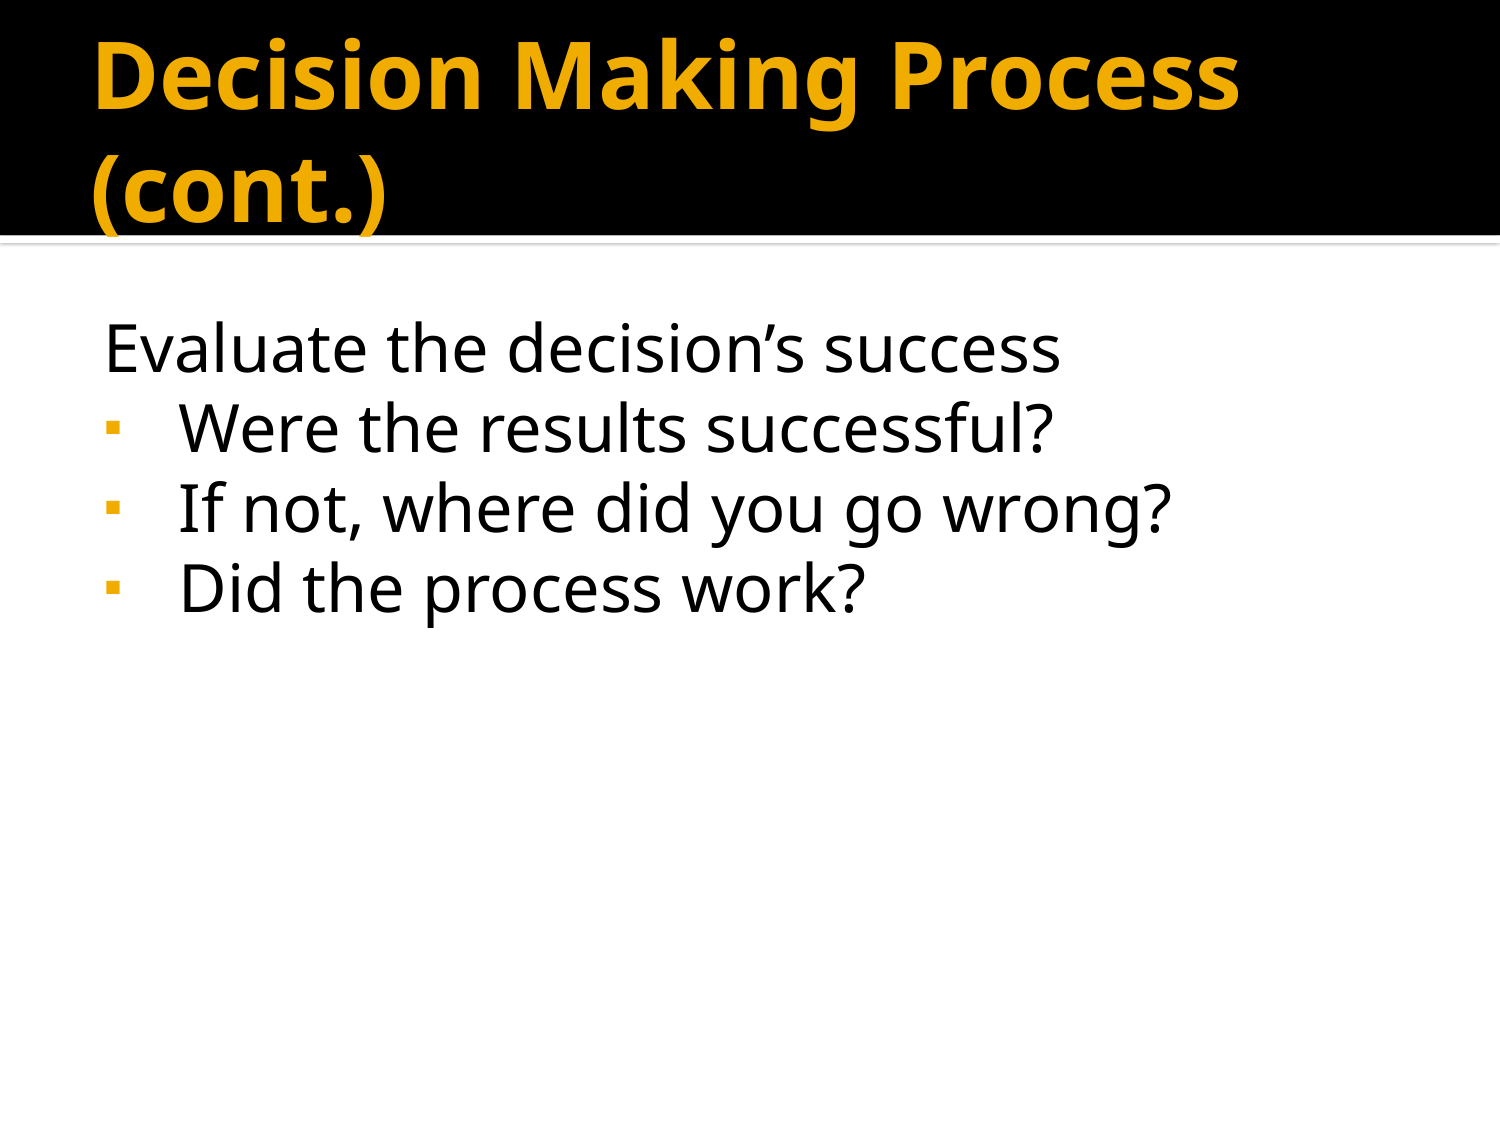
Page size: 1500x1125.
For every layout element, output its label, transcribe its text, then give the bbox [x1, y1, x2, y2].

list Evaluate the decision’s success Were the results successful? If not, where did you go wrong? Did the process work? [75, 291, 1425, 1050]
title Decision Making Process (cont.) [75, 25, 1425, 231]
